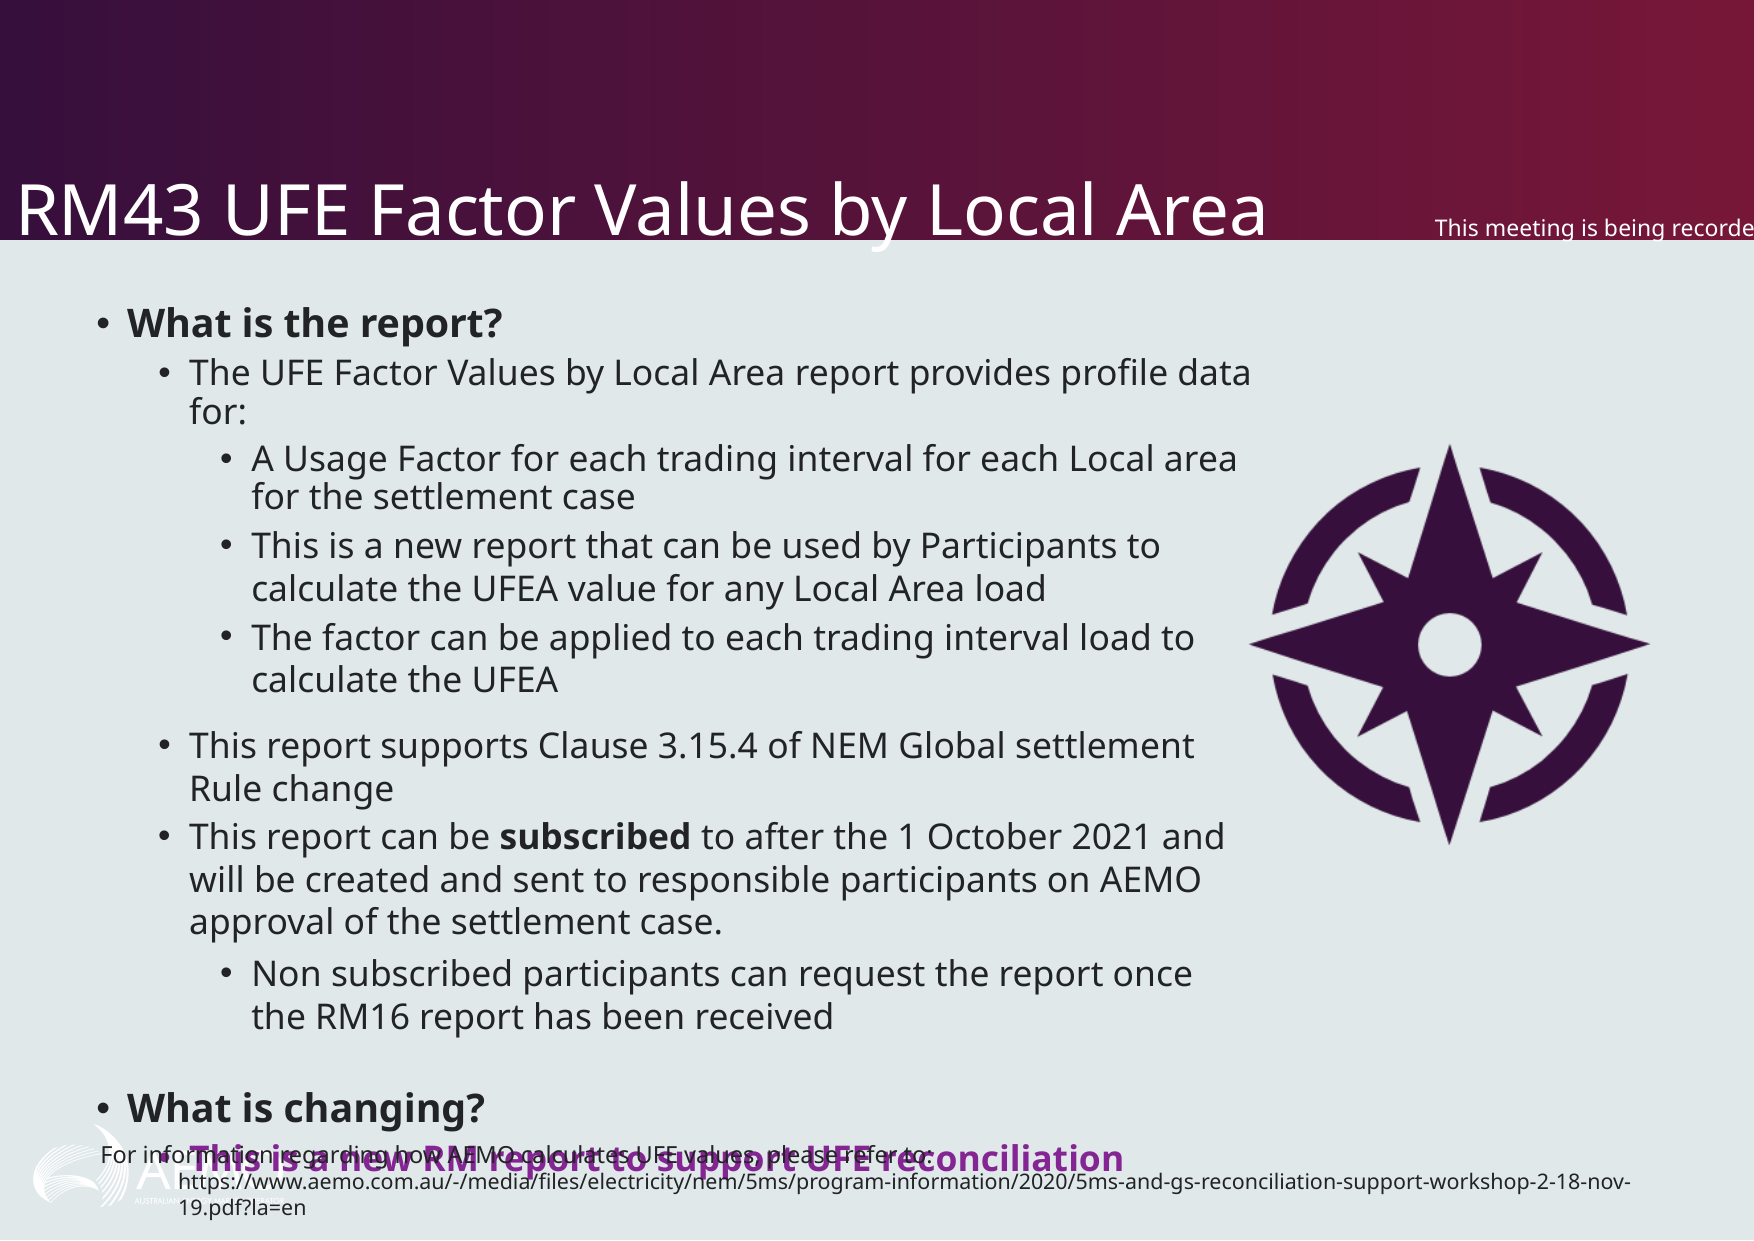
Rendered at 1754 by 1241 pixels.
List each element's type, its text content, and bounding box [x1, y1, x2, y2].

picture [1196, 391, 1704, 899]
text_box This meeting is being recorded [1420, 209, 1754, 249]
picture [33, 1124, 82, 1207]
title RM43 UFE Factor Values by Local Area [0, 55, 1586, 259]
text_box For information regarding how AEMO calculates UFE values, please refer to: https://www.aemo.com.au/-/media/files/electricity/nem/5ms/program-information/2020/5ms-and-gs-reconciliation-support-workshop-2-18-nov-19.pdf?la=en [85, 1132, 1672, 1228]
text_box What is the report? The UFE Factor Values by Local Area report provides profile data for: A Usage Factor for each trading interval for each Local area for the settlement case This is a new report that can be used by Participants to calculate the UFEA value for any Local Area load The factor can be applied to each trading interval load to calculate the UFEA This report supports Clause 3.15.4 of NEM Global settlement Rule change This report can be subscribed to after the 1 October 2021 and will be created and sent to responsible participants on AEMO approval of the settlement case. Non subscribed participants can request the report once the RM16 report has been received What is changing? This is a new RM report to support UFE reconciliation [82, 296, 1272, 1214]
